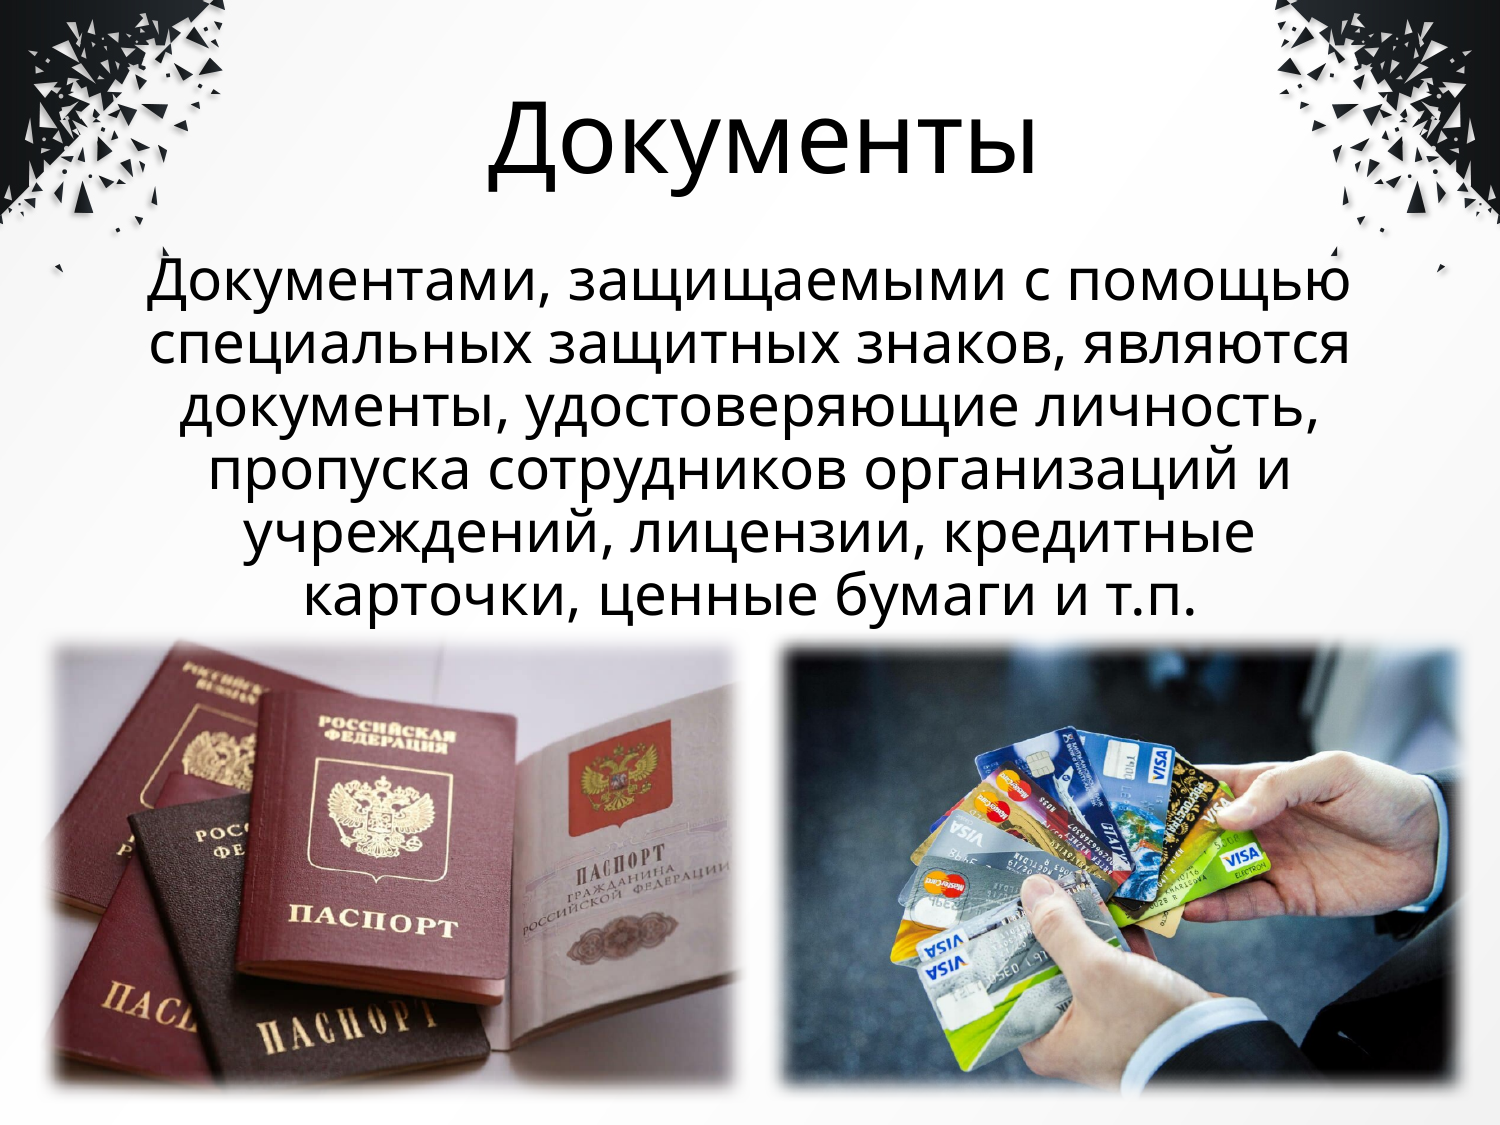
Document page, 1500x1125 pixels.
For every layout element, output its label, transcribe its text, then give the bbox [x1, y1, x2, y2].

title Документы [118, 39, 1413, 243]
list Документами, защищаемыми с помощью специальных защитных знаков, являются документы, удостоверяющие личность, пропуска сотрудников организаций и учреждений, лицензии, кредитные карточки, ценные бумаги и т.п. [103, 242, 1397, 663]
picture [0, 0, 1500, 1125]
